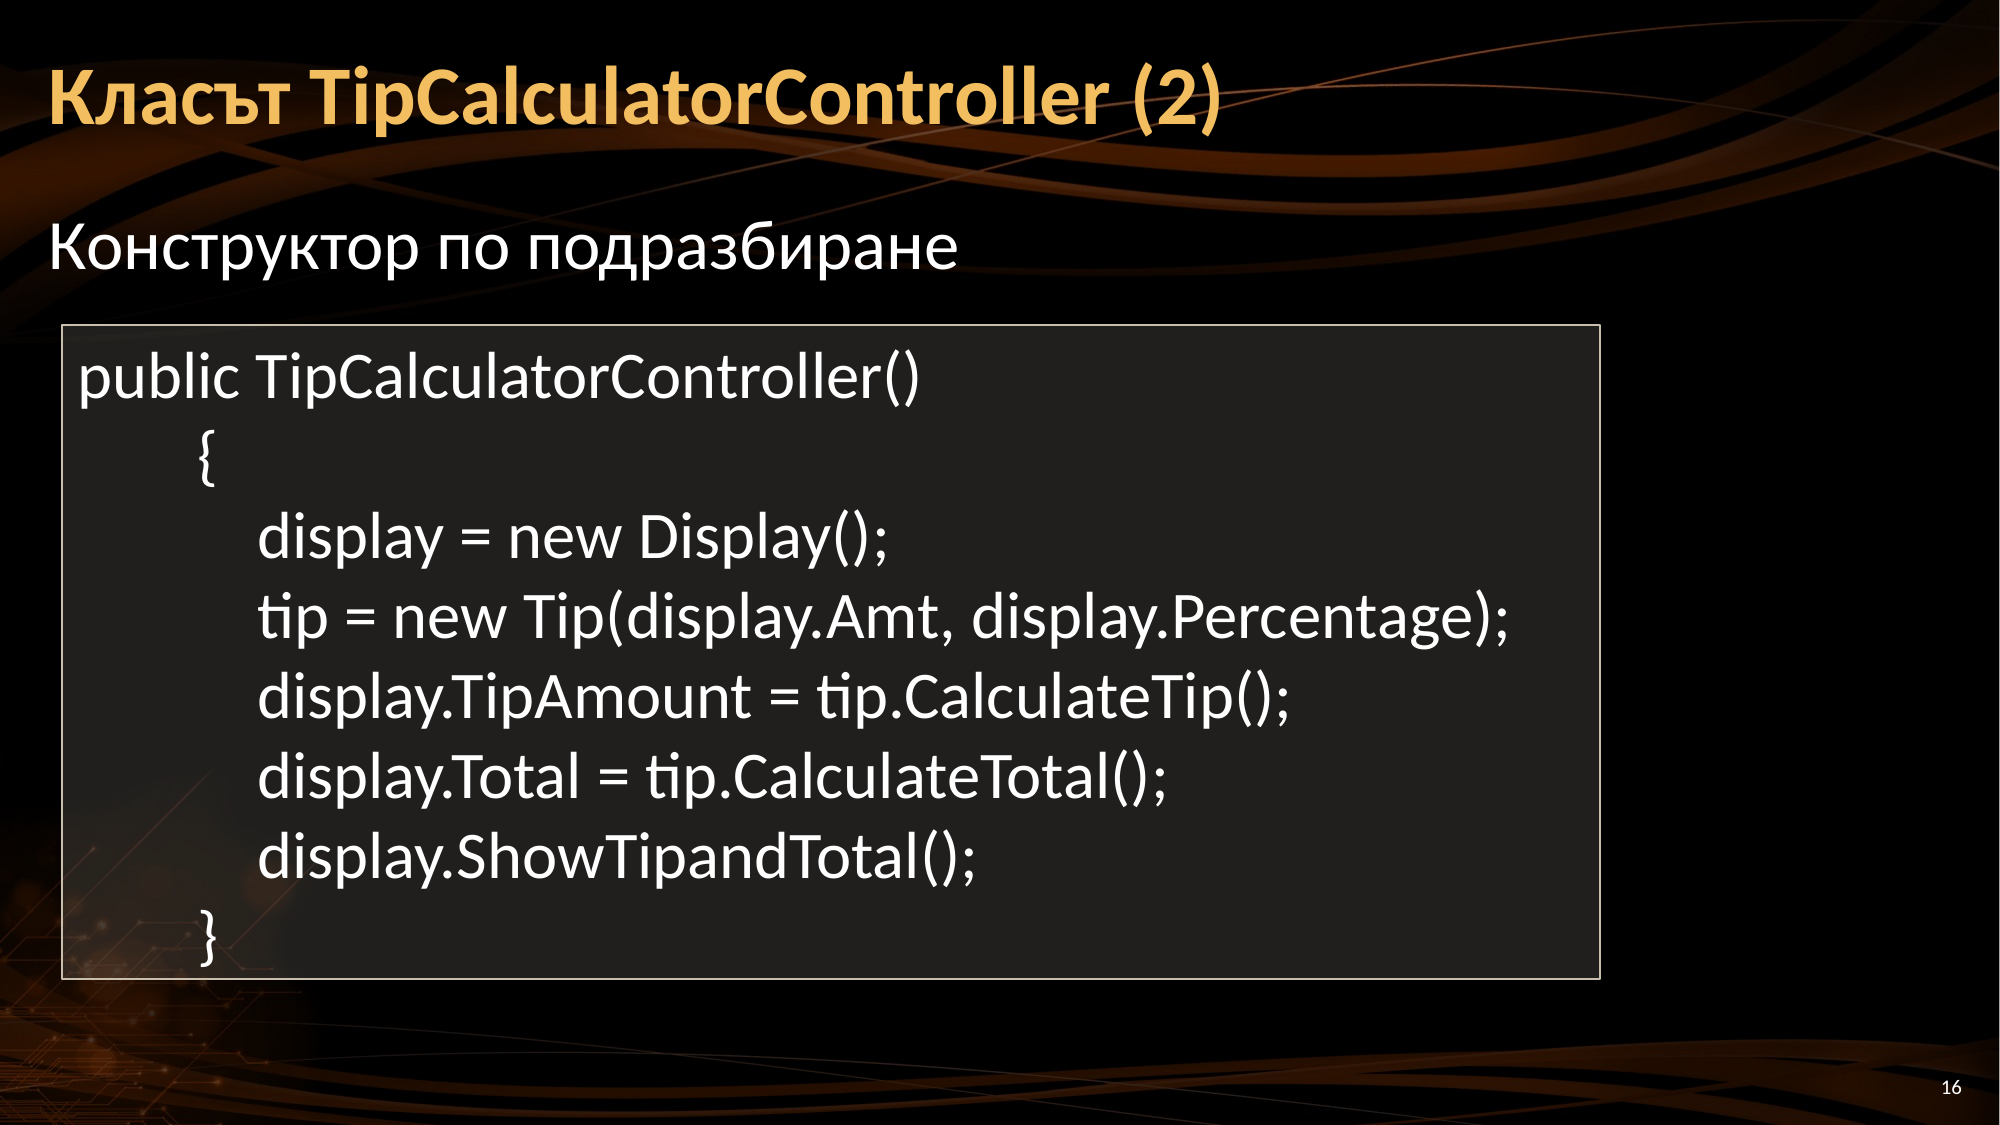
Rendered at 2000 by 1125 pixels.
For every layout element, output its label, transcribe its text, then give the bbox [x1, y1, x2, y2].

slide_number 16 [1897, 1070, 1968, 1103]
list Конструктор по подразбиране [31, 189, 1968, 1071]
text_box public TipCalculatorController() { display = new Display(); tip = new Tip(display.Amt, display.Percentage); display.TipAmount = tip.CalculateTip(); display.Total = tip.CalculateTotal(); display.ShowTipandTotal(); } [62, 324, 1600, 980]
title Класът TipCalculatorController (2) [30, 6, 1968, 189]
picture [0, 0, 2000, 1125]
